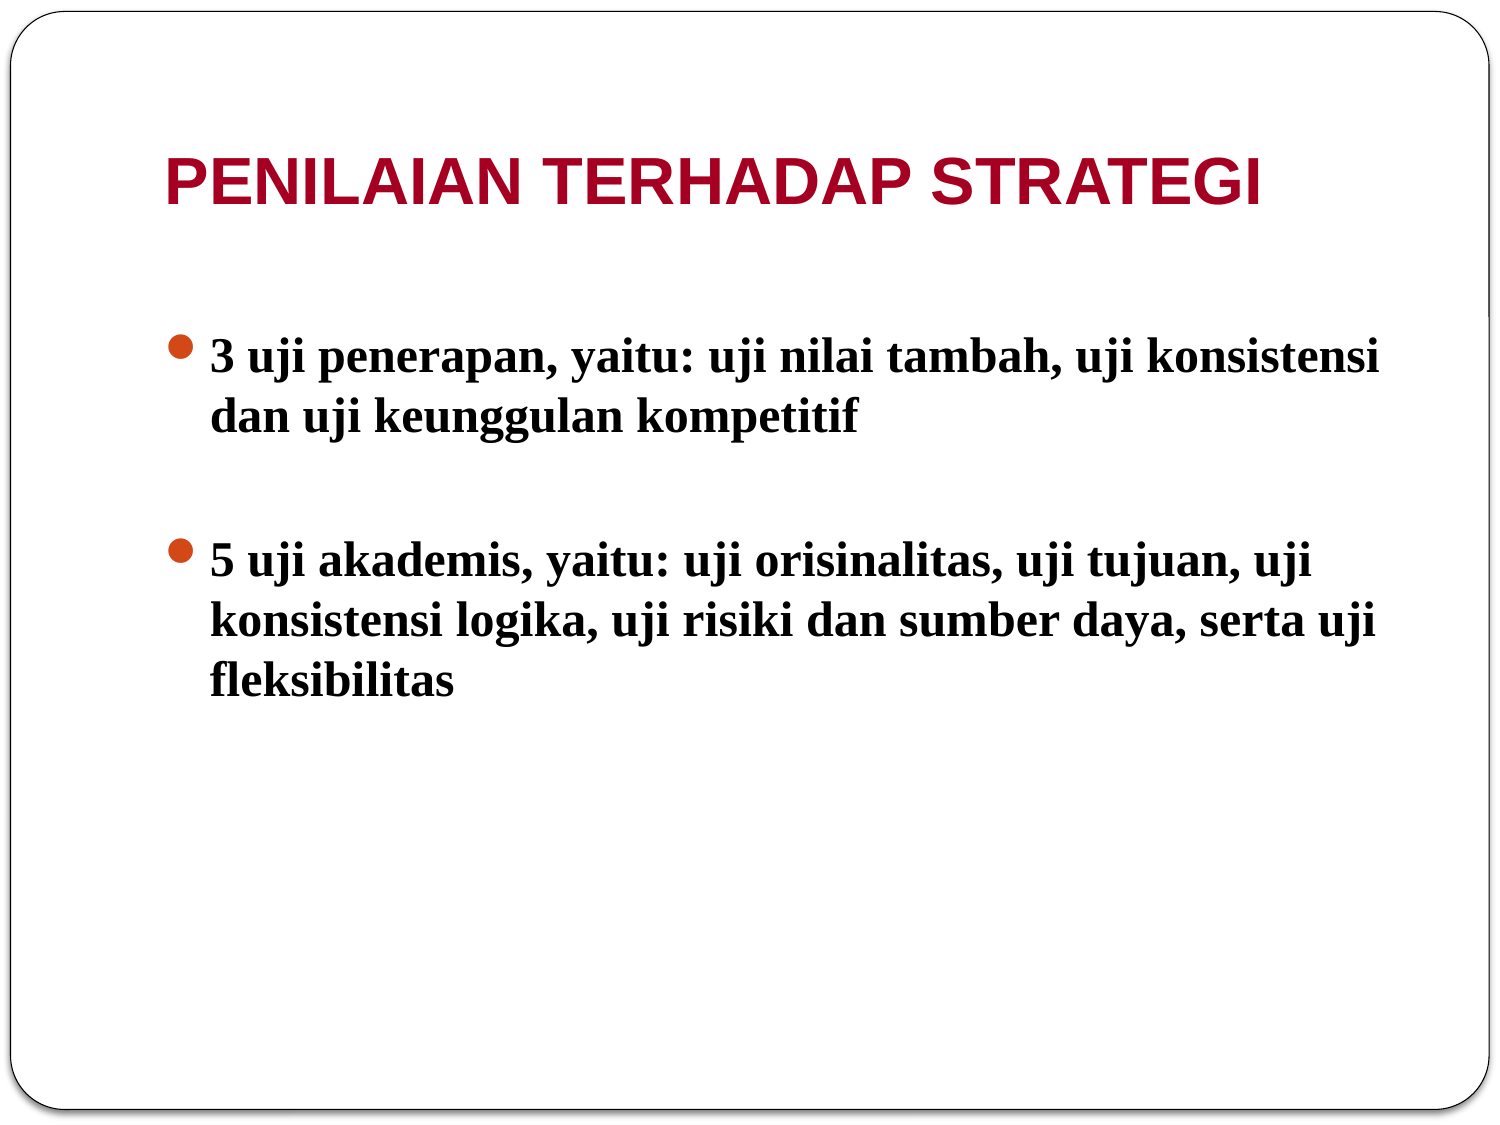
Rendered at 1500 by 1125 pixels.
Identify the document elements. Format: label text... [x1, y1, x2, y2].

title PENILAIAN TERHADAP STRATEGI [150, 45, 1425, 233]
list 3 uji penerapan, yaitu: uji nilai tambah, uji konsistensi dan uji keunggulan kompetitif 5 uji akademis, yaitu: uji orisinalitas, uji tujuan, uji konsistensi logika, uji risiki dan sumber daya, serta uji fleksibilitas [150, 237, 1425, 988]
